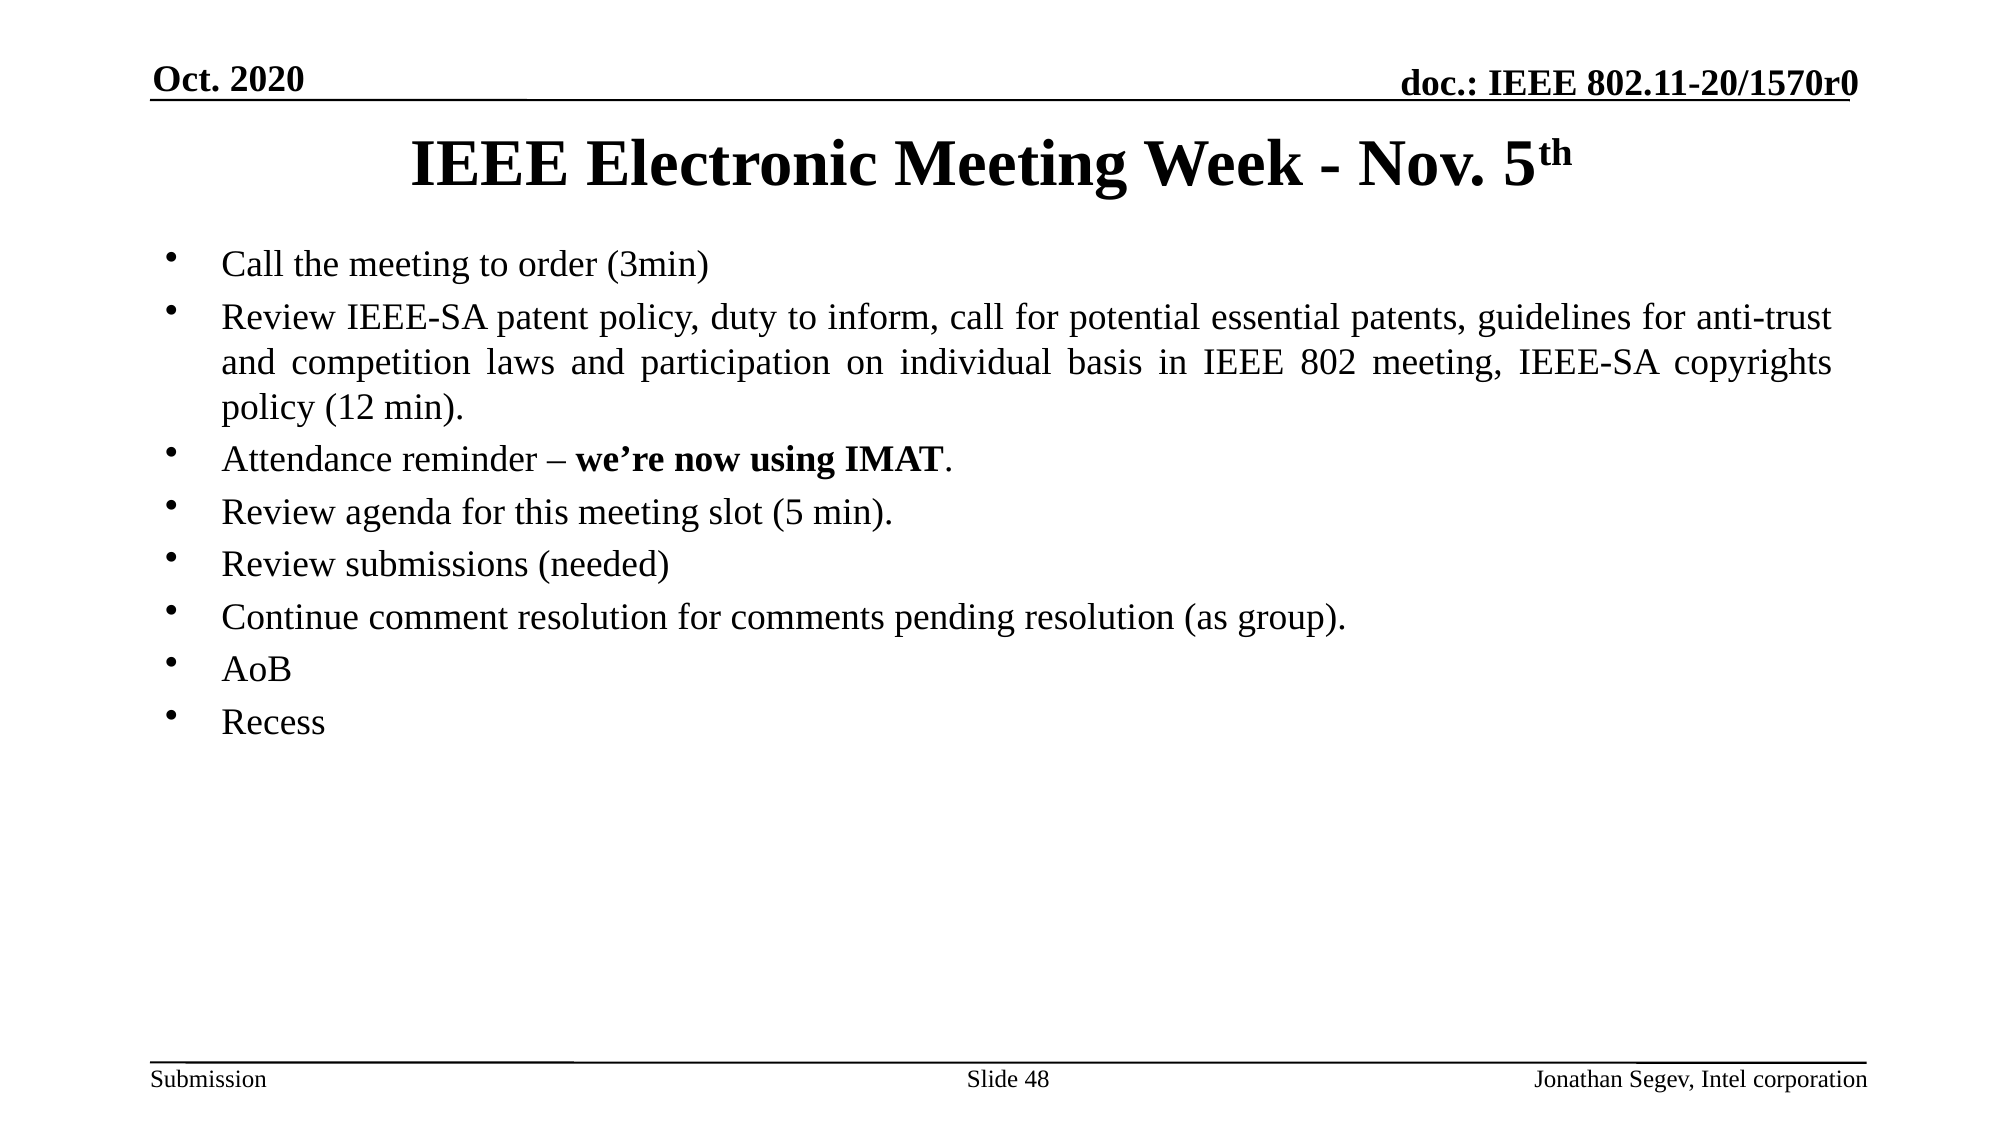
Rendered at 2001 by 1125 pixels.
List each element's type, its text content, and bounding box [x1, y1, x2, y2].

slide_number Slide 48 [950, 1061, 1067, 1123]
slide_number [152, 54, 563, 100]
title IEEE Electronic Meeting Week - Nov. 5th [149, 112, 1850, 205]
list Call the meeting to order (3min) Review IEEE-SA patent policy, duty to inform, call for potential essential patents, guidelines for anti-trust and competition laws and participation on individual basis in IEEE 802 meeting, IEEE-SA copyrights policy (12 min). Attendance reminder – we’re now using IMAT. Review agenda for this meeting slot (5 min). Review submissions (needed) Continue comment resolution for comments pending resolution (as group). AoB Recess [149, 231, 1850, 1000]
footer Jonathan Segev, Intel corporation [1171, 1061, 1869, 1093]
